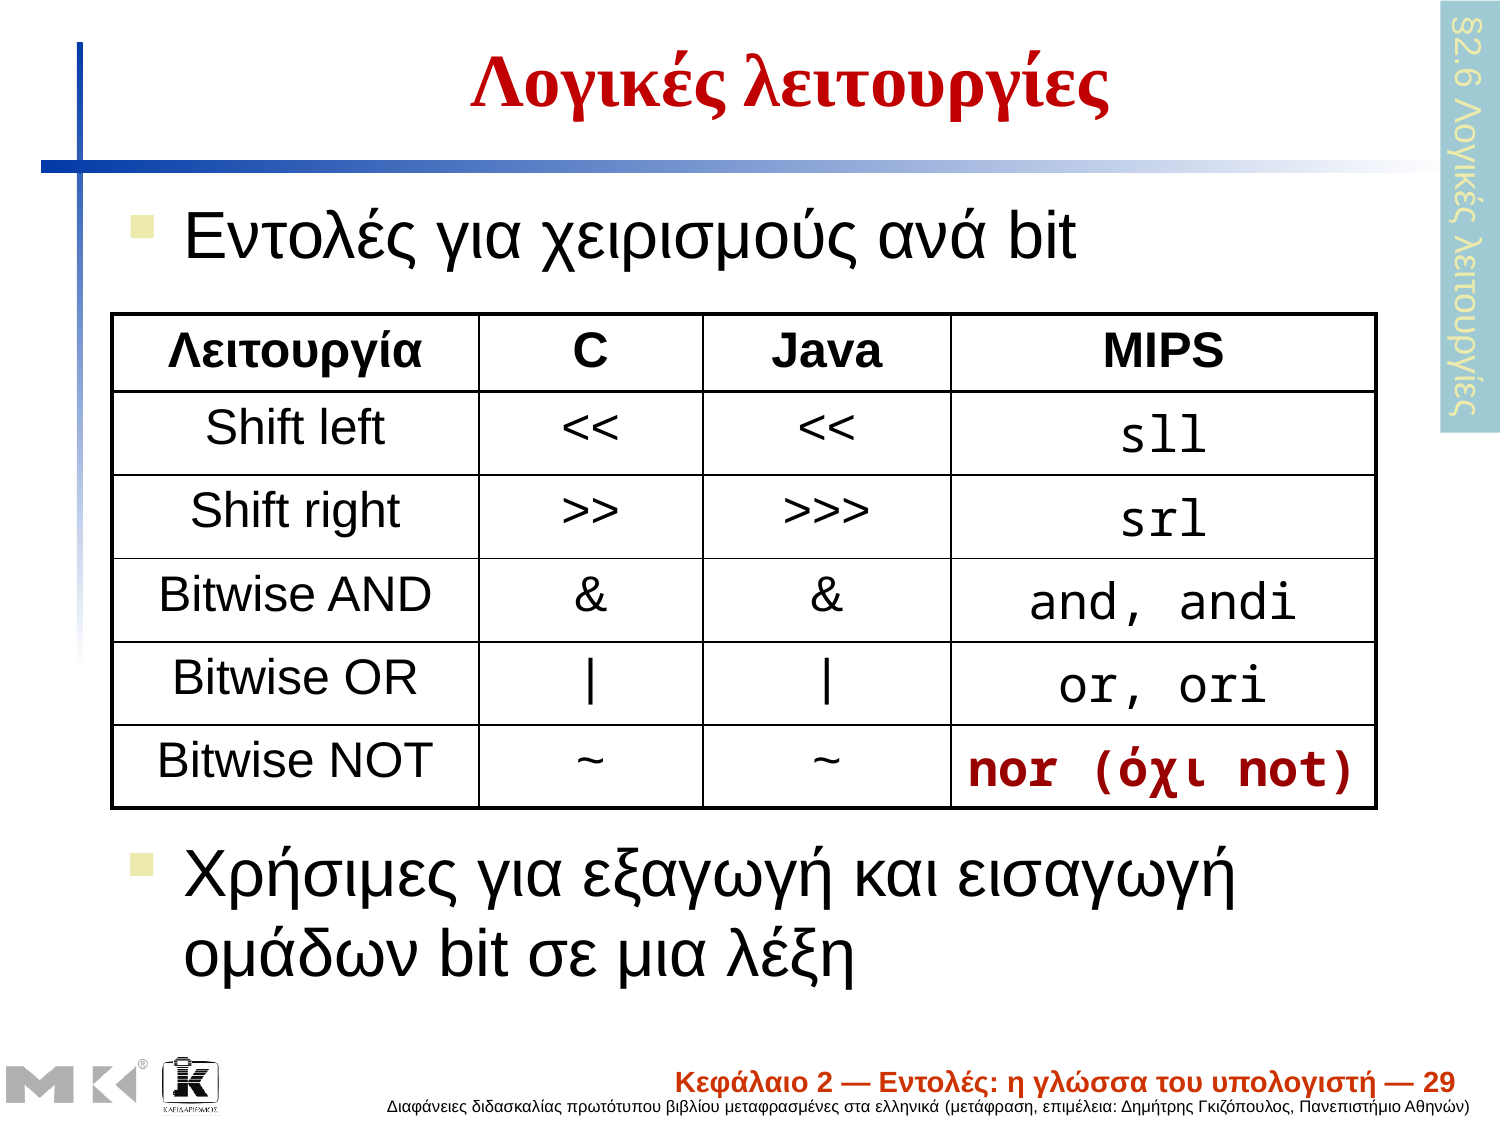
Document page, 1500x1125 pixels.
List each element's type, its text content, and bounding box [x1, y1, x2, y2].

table_cell ~ [704, 726, 950, 806]
footer Κεφάλαιο 2 — Εντολές: η γλώσσα του υπολογιστή — 29 [277, 1046, 1471, 1106]
table_header MIPS [952, 316, 1374, 390]
table_cell sll [952, 393, 1374, 474]
table_cell srl [952, 476, 1374, 558]
list Εντολές για χειρισμούς ανά bit [111, 184, 1440, 299]
table_cell nor (όχι not) [952, 726, 1374, 806]
picture [5, 1058, 148, 1103]
table_header Java [704, 316, 950, 390]
table_cell & [704, 559, 950, 641]
table_cell Bitwise AND [114, 559, 478, 641]
table_cell ~ [480, 726, 702, 806]
table_cell & [480, 559, 702, 641]
table_cell or, ori [952, 643, 1374, 724]
table_cell >>> [704, 476, 950, 558]
table_cell << [704, 393, 950, 474]
table_cell Shift left [114, 393, 478, 474]
table_cell | [704, 643, 950, 724]
table_header C [480, 316, 702, 390]
table_cell Bitwise OR [114, 643, 478, 724]
table_cell Shift right [114, 476, 478, 558]
table_cell >> [480, 476, 702, 558]
table_cell << [480, 393, 702, 474]
table_cell Bitwise NOT [114, 726, 478, 806]
text_box §2.6 Λογικές λειτουργίες [1440, 0, 1500, 433]
table_cell and, andi [952, 559, 1374, 641]
text_box Χρήσιμες για εξαγωγή και εισαγωγή ομάδων bit σε μια λέξη [112, 822, 1388, 1000]
table_header Λειτουργία [114, 316, 478, 390]
table_cell | [480, 643, 702, 724]
title Λογικές λειτουργίες [111, 23, 1440, 150]
